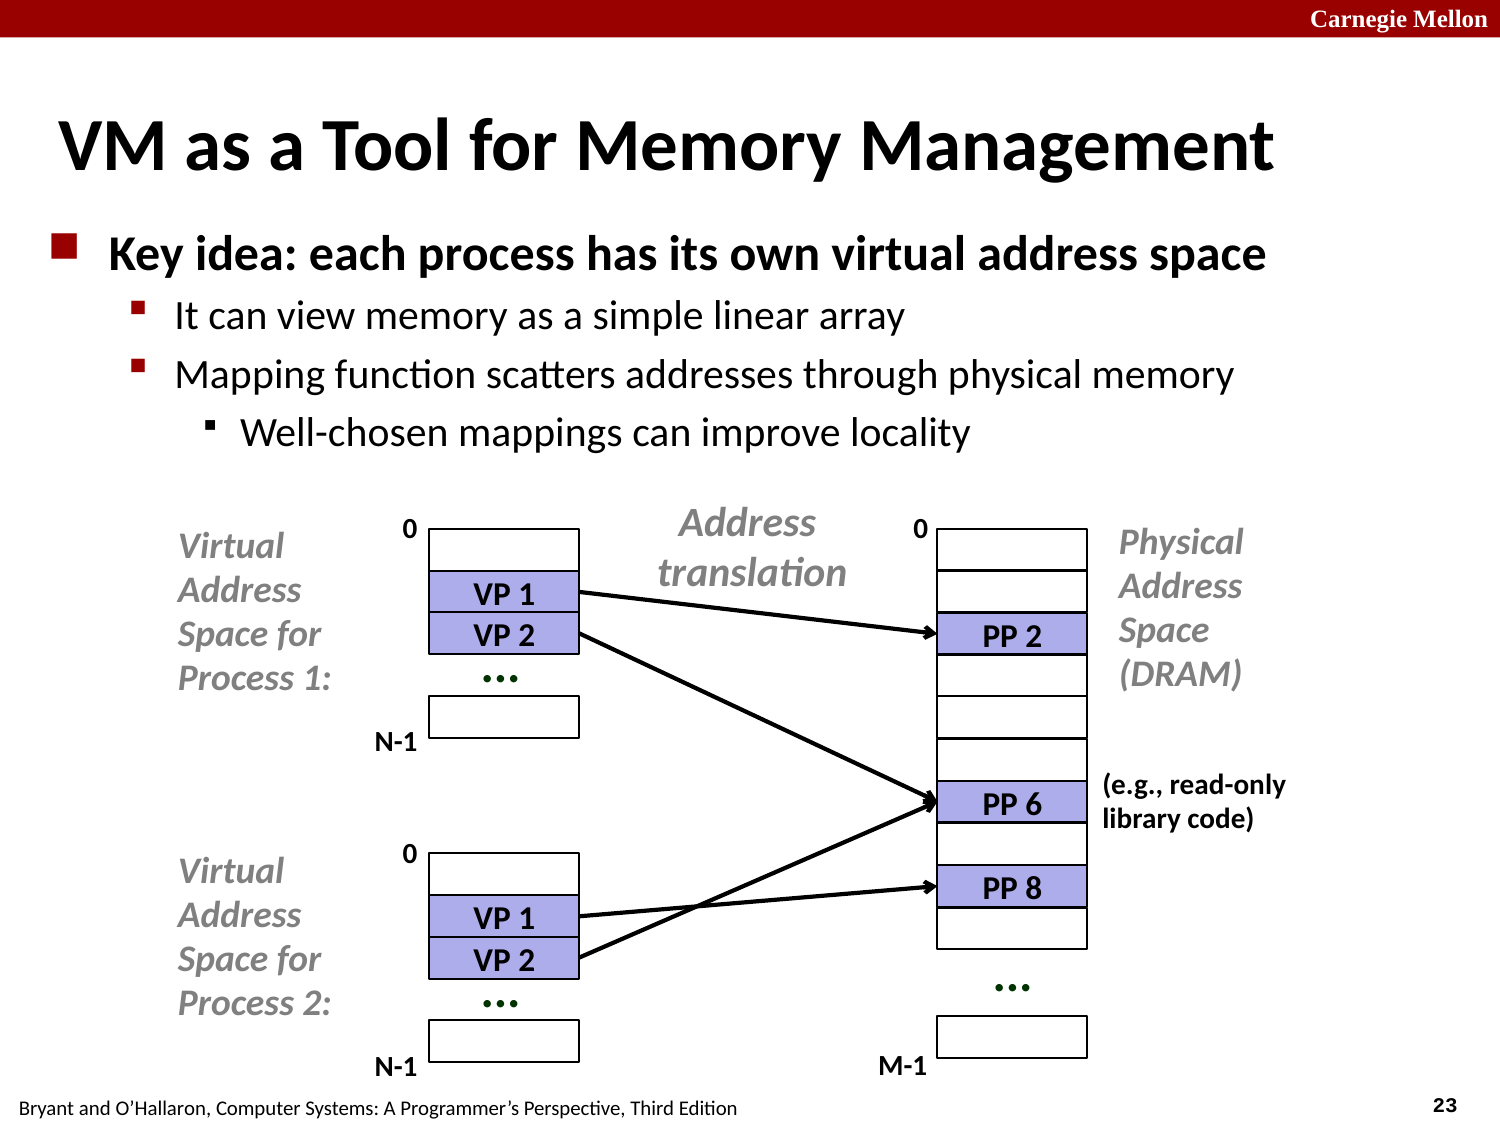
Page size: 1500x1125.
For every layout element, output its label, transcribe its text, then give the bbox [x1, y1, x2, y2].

text_box [942, 654, 1088, 696]
text_box Address translation [642, 487, 863, 590]
text_box PP 6 [941, 780, 1088, 823]
text_box M-1 [863, 1040, 943, 1090]
text_box [429, 853, 573, 895]
text_box PP 2 [942, 612, 1088, 654]
text_box ... [465, 957, 536, 1026]
text_box Physical Address Space (DRAM) [1104, 511, 1280, 703]
text_box Virtual Address Space for Process 2: [162, 841, 388, 1032]
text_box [578, 923, 938, 958]
text_box Virtual Address Space for Process 1: [162, 516, 388, 707]
text_box 0 [387, 503, 433, 553]
text_box N-1 [359, 1041, 433, 1091]
text_box [429, 695, 573, 738]
text_box [937, 528, 1088, 570]
text_box VP 1 [429, 570, 580, 612]
text_box [942, 823, 1088, 865]
text_box ... [977, 941, 1048, 1010]
text_box [942, 907, 1088, 950]
text_box [942, 738, 1088, 780]
text_box PP 8 [942, 865, 1088, 907]
text_box VP 1 [429, 895, 573, 936]
text_box 0 [387, 828, 433, 878]
text_box [937, 1016, 1088, 1058]
list Key idea: each process has its own virtual address space It can view memory as a simple linear array Mapping function scatters addresses through physical memory Well-chosen mappings can improve locality [37, 212, 1326, 419]
text_box [937, 570, 1088, 612]
text_box [429, 529, 580, 570]
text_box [578, 801, 938, 885]
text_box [578, 885, 938, 917]
text_box [429, 1020, 580, 1063]
text_box VP 2 [429, 612, 573, 655]
text_box (e.g., read-only library code) [1088, 760, 1326, 844]
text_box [578, 633, 938, 801]
title VM as a Tool for Memory Management [42, 93, 1456, 188]
text_box VP 2 [429, 936, 580, 979]
text_box ... [465, 633, 536, 701]
text_box [942, 696, 1088, 738]
text_box N-1 [359, 716, 433, 766]
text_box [578, 591, 938, 633]
text_box 0 [898, 503, 944, 553]
